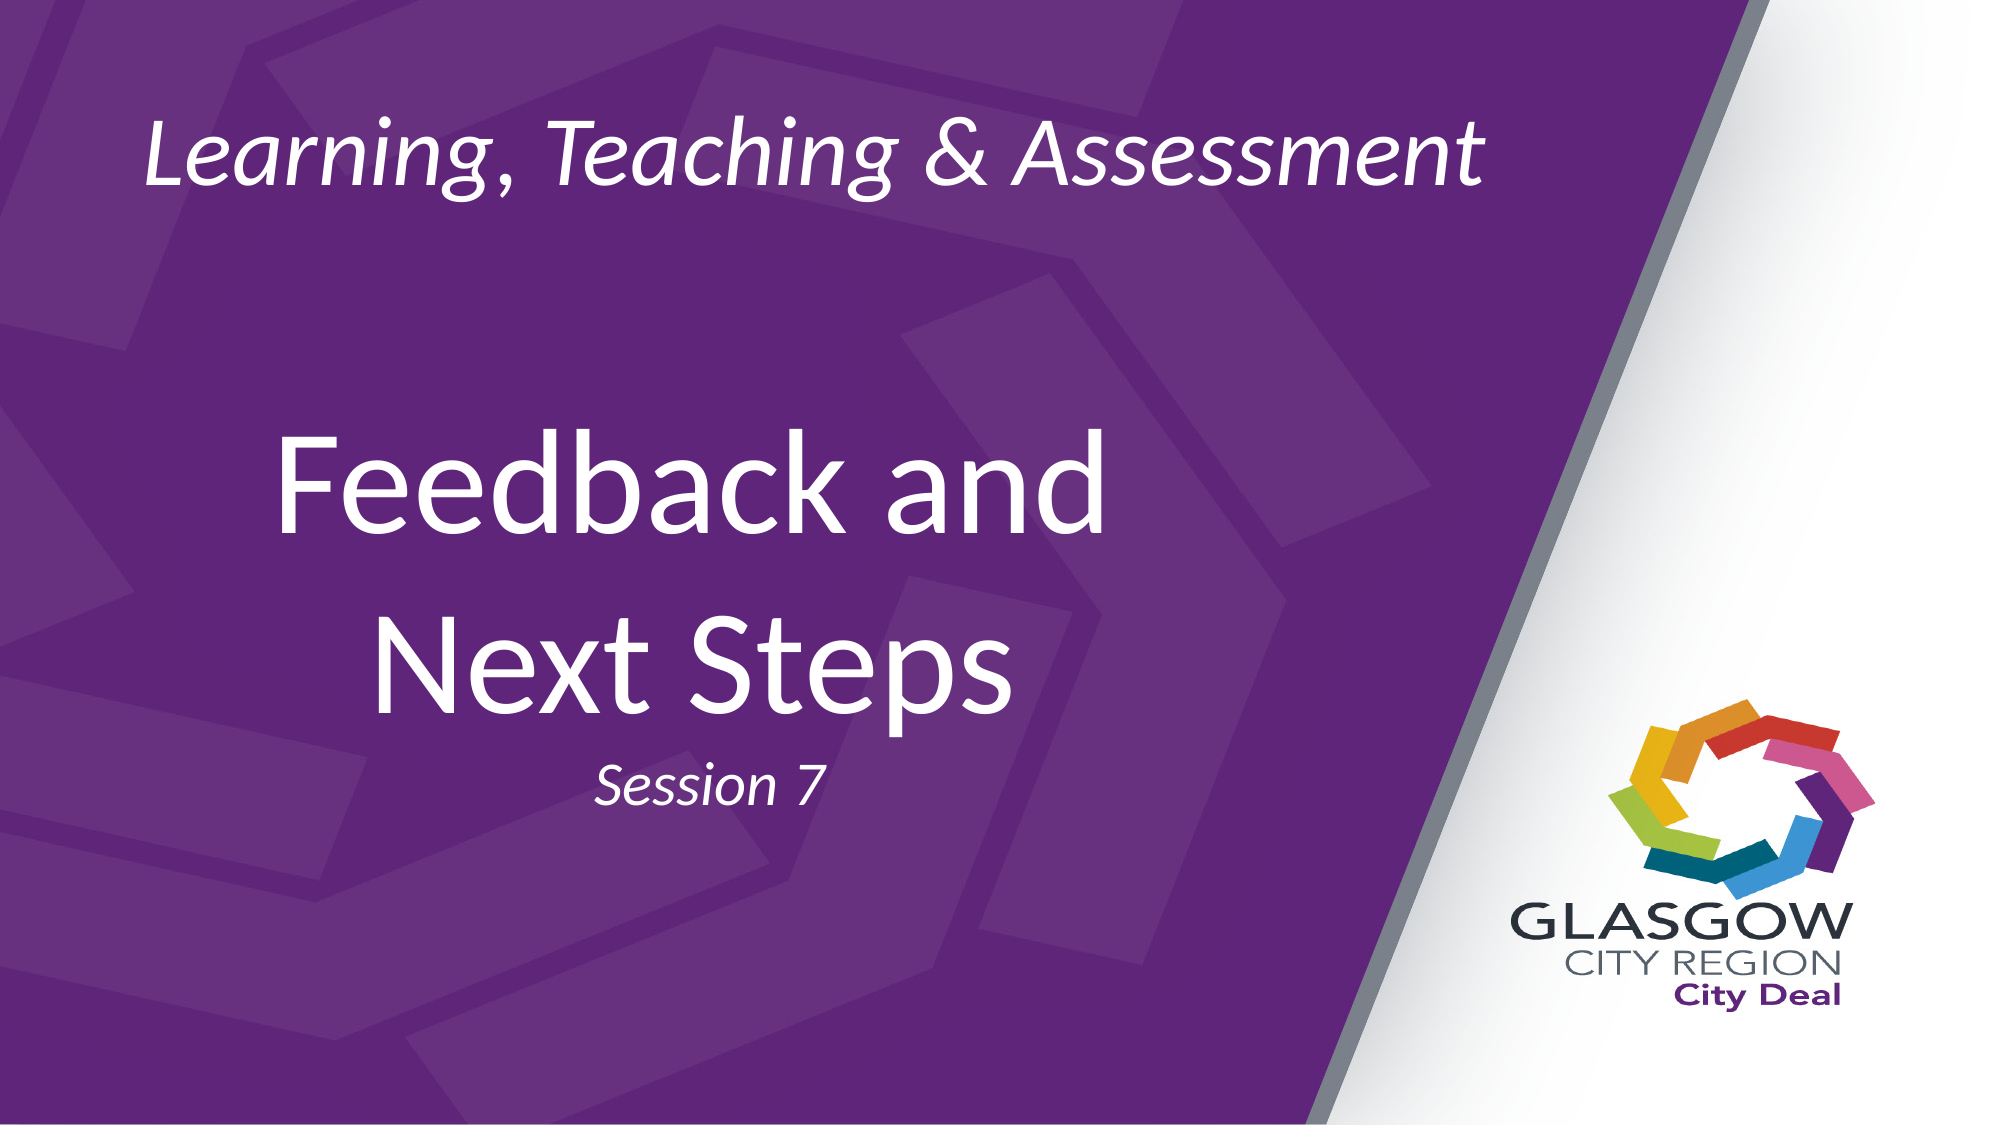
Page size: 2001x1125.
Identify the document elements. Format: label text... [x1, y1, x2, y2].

title Learning, Teaching & Assessment [20, 48, 1610, 243]
text_box Feedback and Next Steps Session 7 [43, 371, 1377, 831]
picture [0, 0, 2001, 1125]
